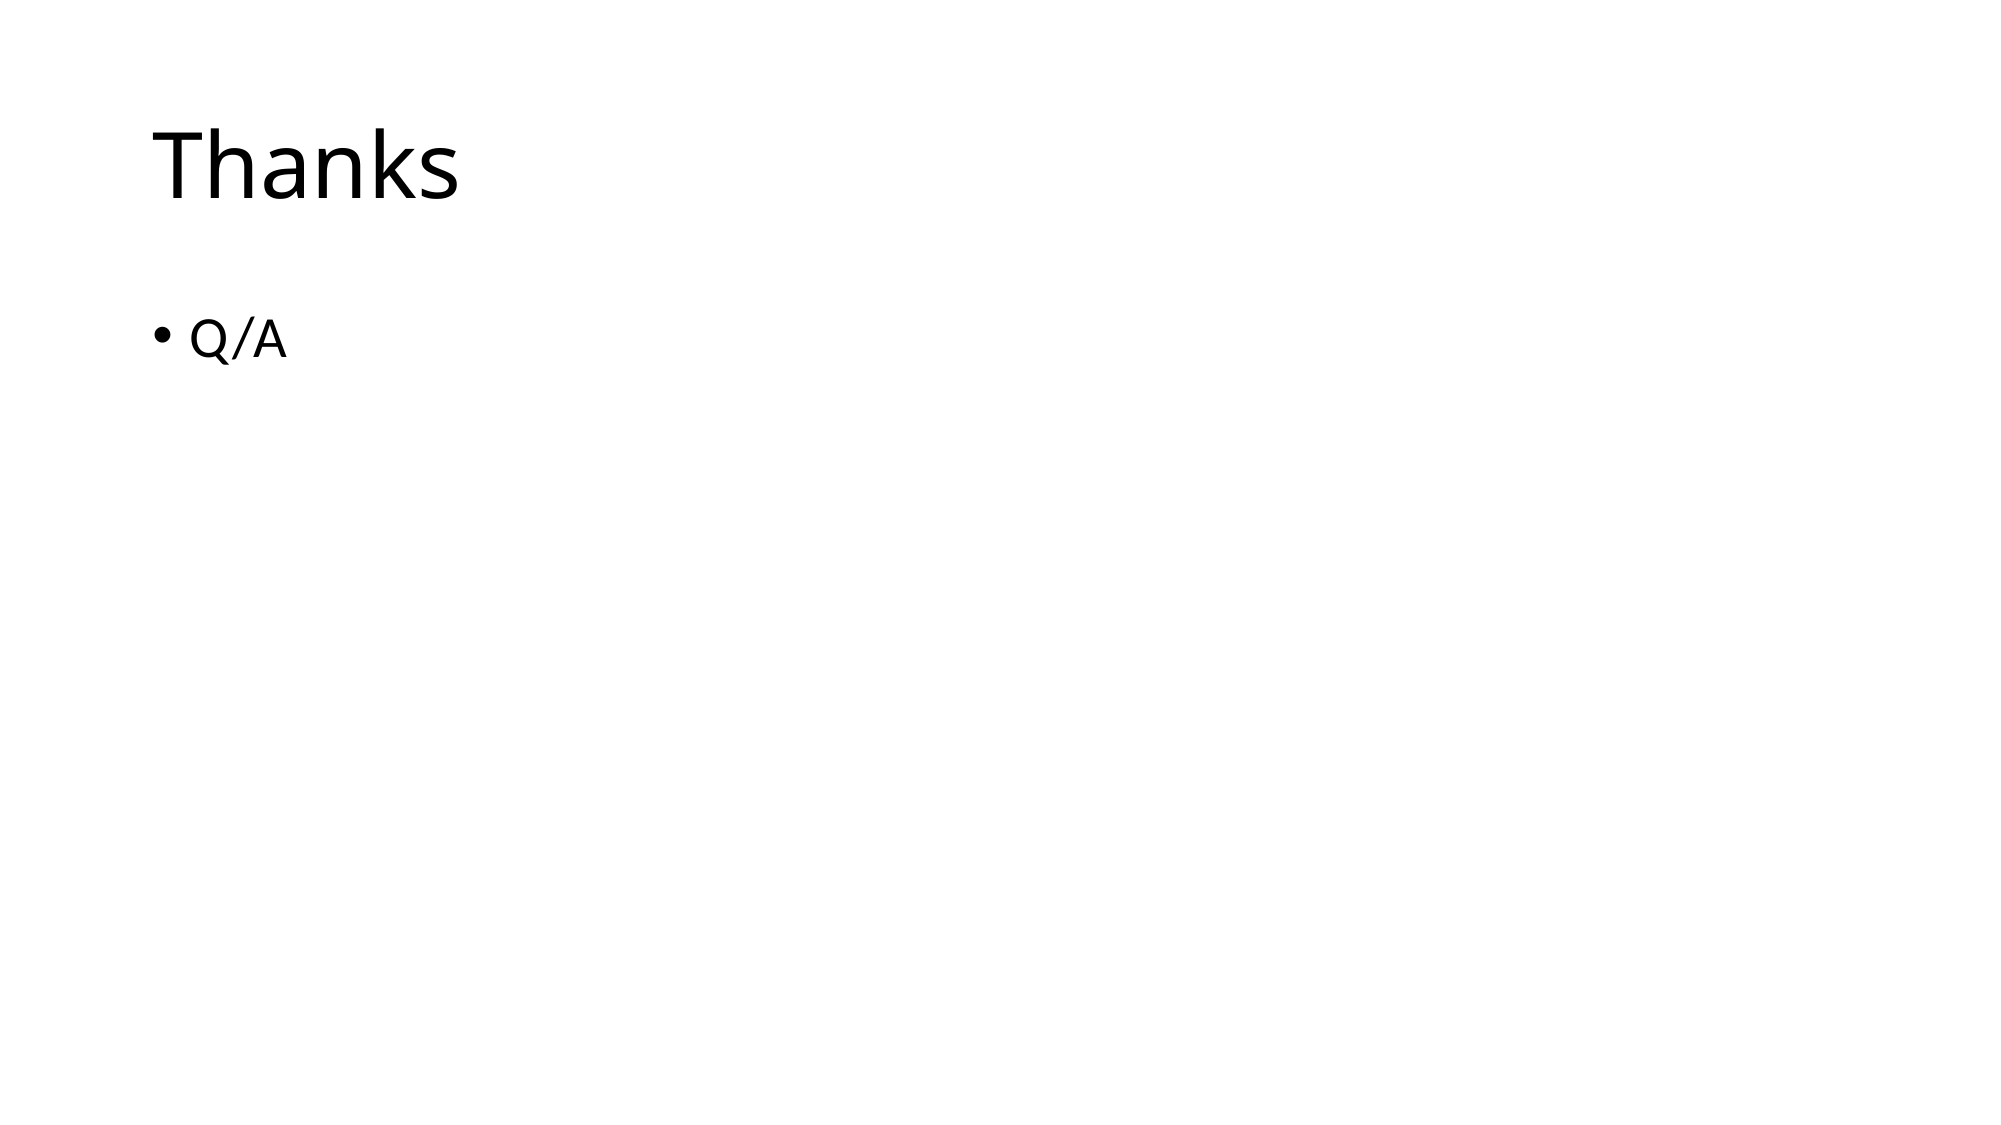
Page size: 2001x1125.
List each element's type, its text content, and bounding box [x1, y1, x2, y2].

title Thanks [137, 59, 1863, 278]
list Q/A [137, 299, 1863, 1014]
